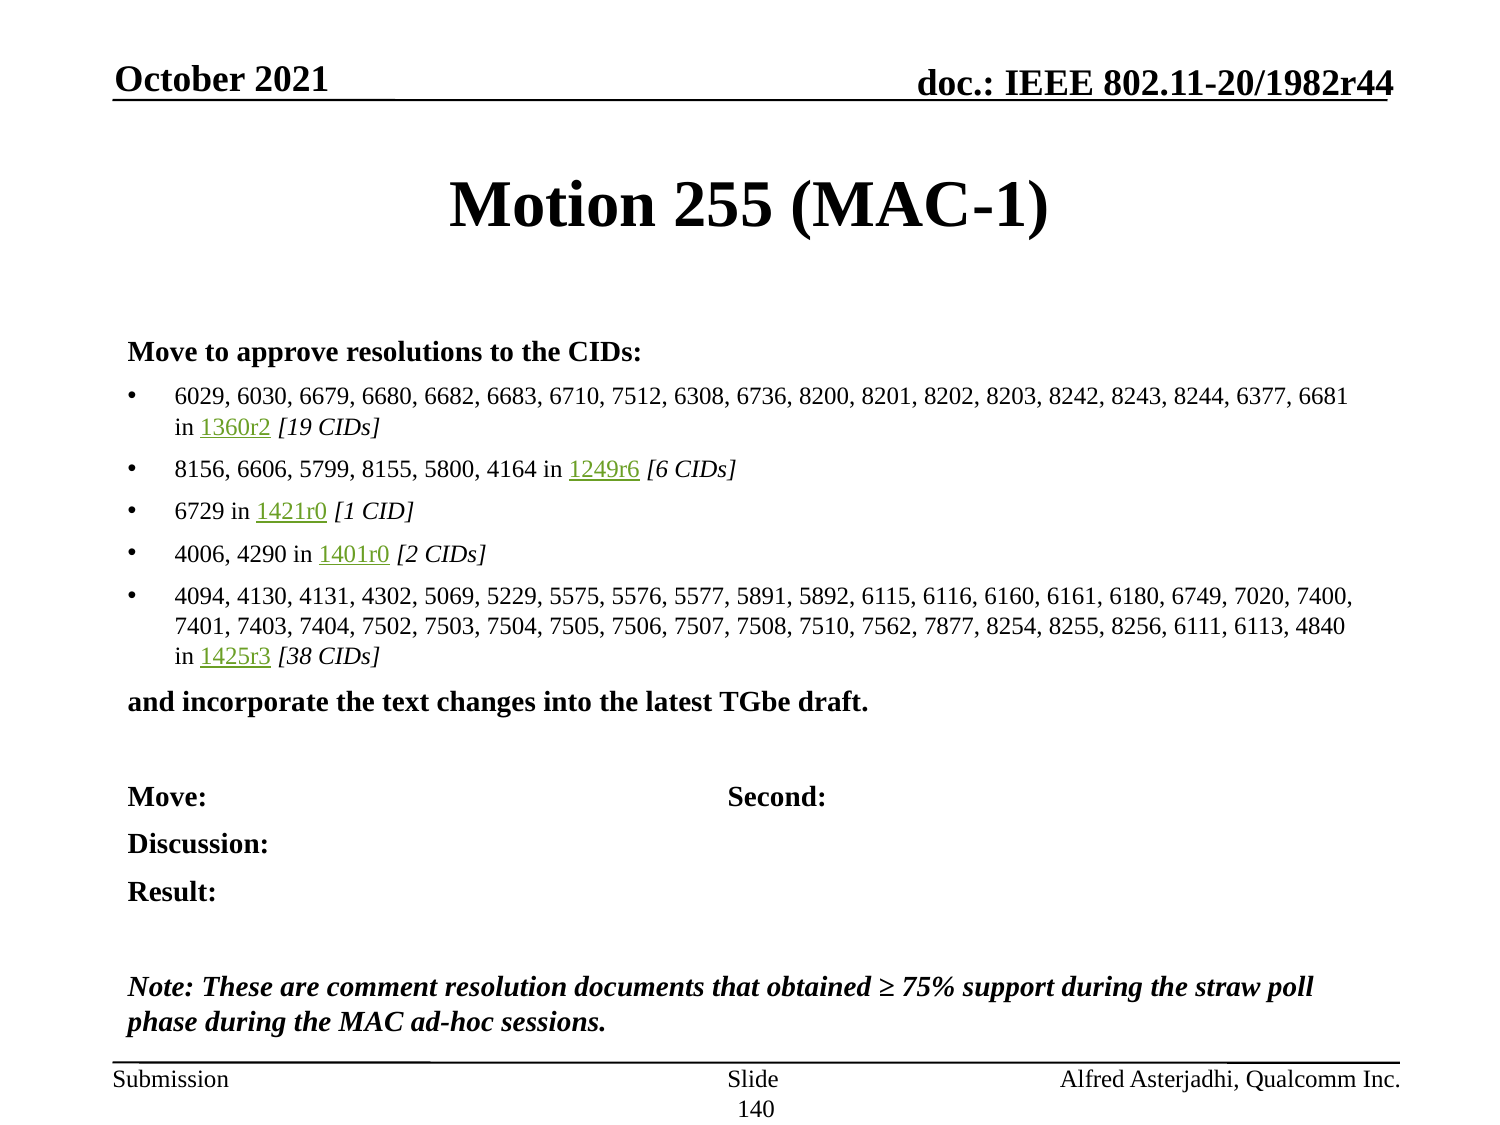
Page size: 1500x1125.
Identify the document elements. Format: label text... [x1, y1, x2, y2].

title Motion 255 (MAC-1) [112, 112, 1388, 288]
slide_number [114, 54, 423, 100]
footer Alfred Asterjadhi, Qualcomm Inc. [878, 1061, 1402, 1093]
slide_number Slide 140 [712, 1061, 800, 1123]
list Move to approve resolutions to the CIDs: 6029, 6030, 6679, 6680, 6682, 6683, 6710, 7512, 6308, 6736, 8200, 8201, 8202, 8203, 8242, 8243, 8244, 6377, 6681 in 1360r2 [19 CIDs] 8156, 6606, 5799, 8155, 5800, 4164 in 1249r6 [6 CIDs] 6729 in 1421r0 [1 CID] 4006, 4290 in 1401r0 [2 CIDs] 4094, 4130, 4131, 4302, 5069, 5229, 5575, 5576, 5577, 5891, 5892, 6115, 6116, 6160, 6161, 6180, 6749, 7020, 7400, 7401, 7403, 7404, 7502, 7503, 7504, 7505, 7506, 7507, 7508, 7510, 7562, 7877, 8254, 8255, 8256, 6111, 6113, 4840 in 1425r3 [38 CIDs] and incorporate the text changes into the latest TGbe draft. Move: Second: Discussion: Result: Note: These are comment resolution documents that obtained ≥ 75% support during the straw poll phase during the MAC ad-hoc sessions. [112, 324, 1388, 1063]
